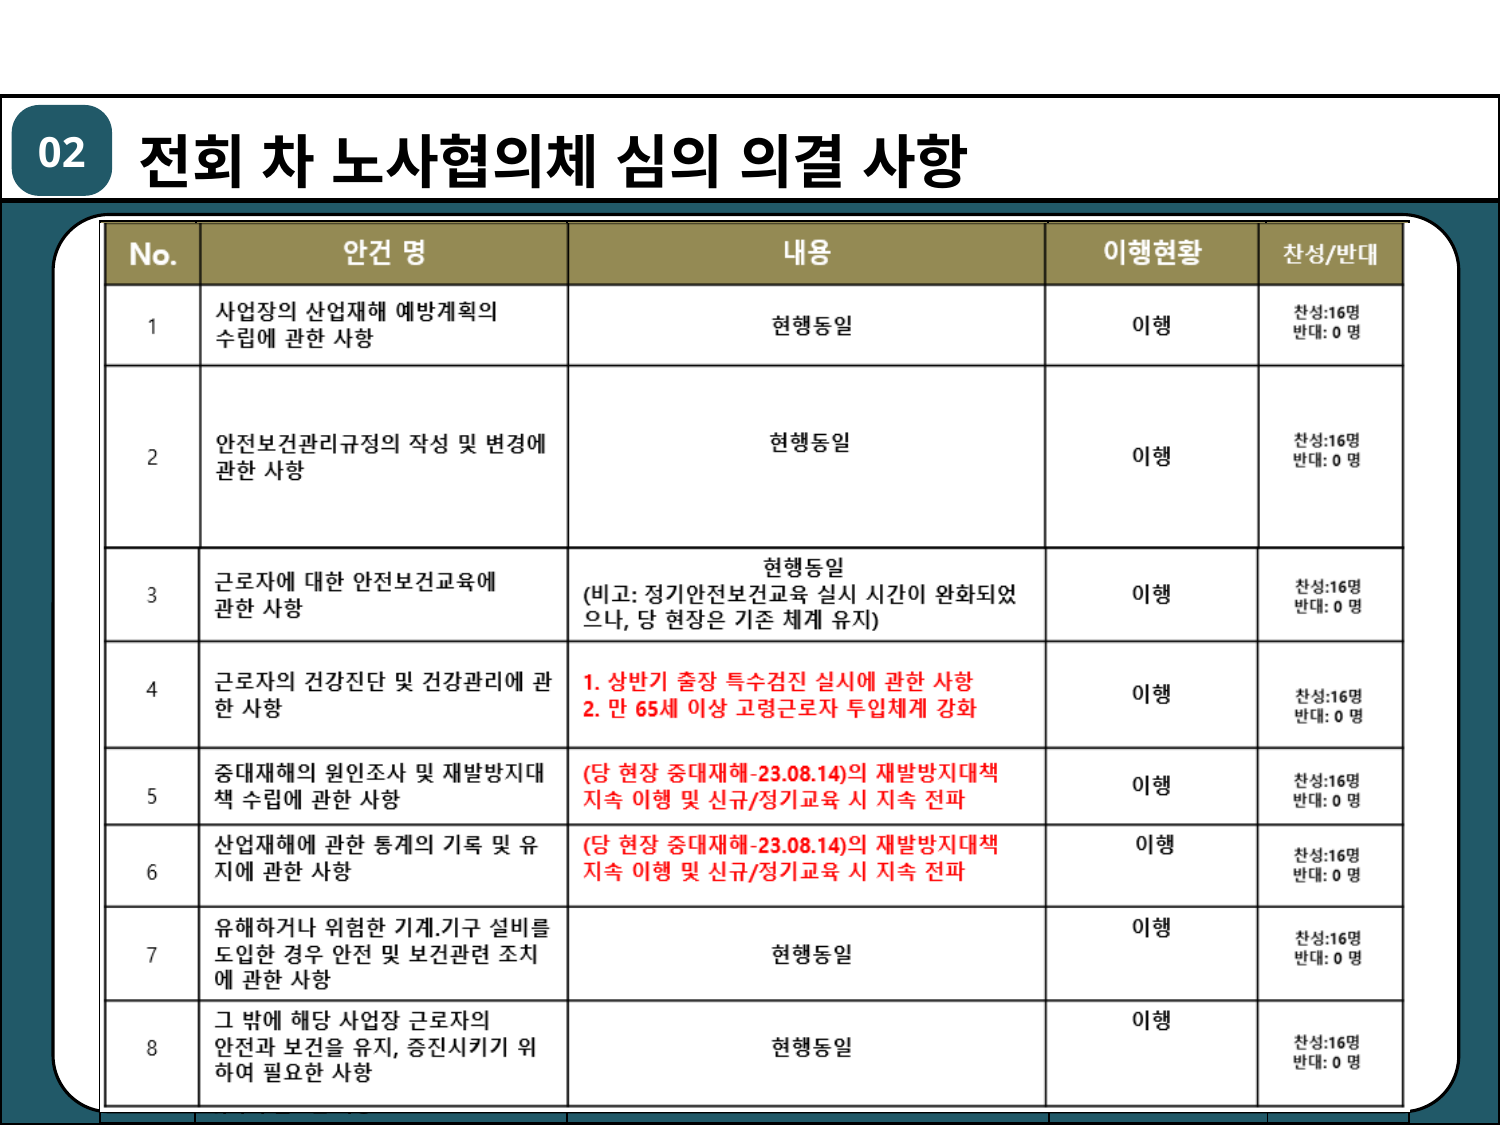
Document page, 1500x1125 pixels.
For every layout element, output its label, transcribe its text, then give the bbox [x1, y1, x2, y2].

picture [100, 222, 1410, 1112]
text_box [0, 203, 1500, 1125]
text_box 02 [11, 104, 113, 196]
text_box [50, 212, 1461, 1113]
text_box [0, 94, 1500, 203]
text_box 전회 차 노사협의체 심의 의결 사항 [123, 117, 1428, 203]
